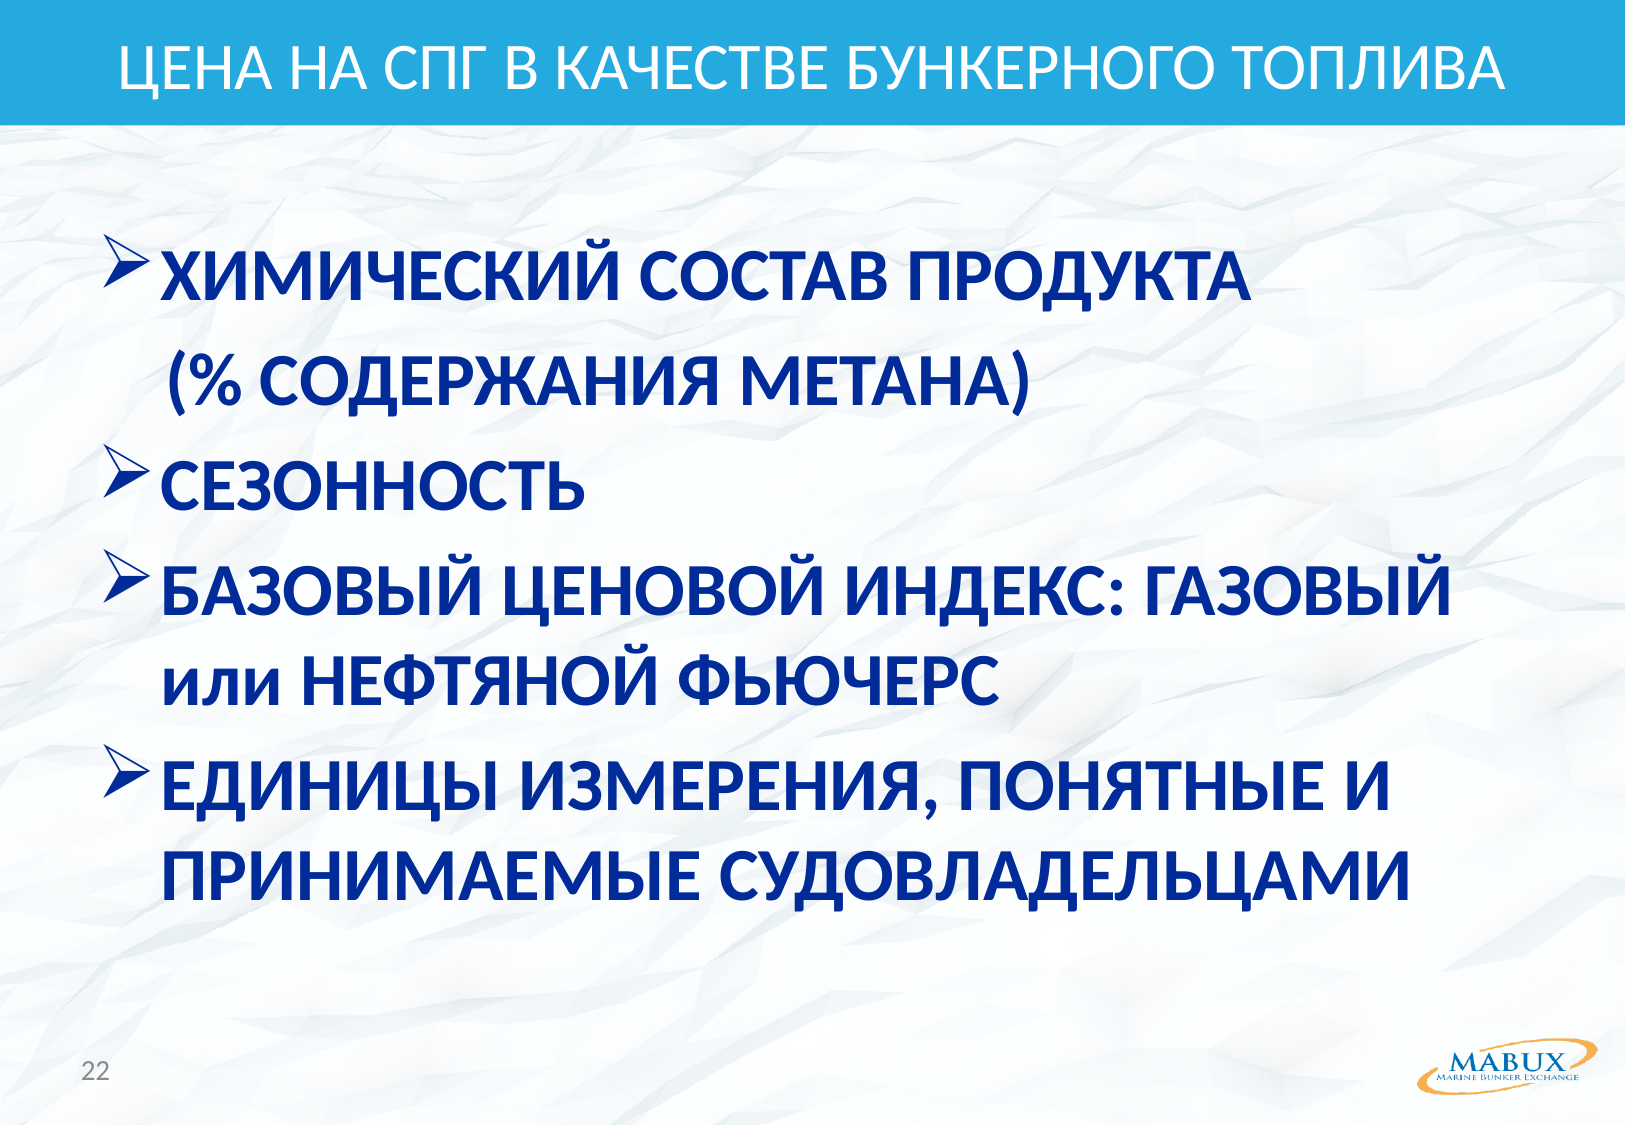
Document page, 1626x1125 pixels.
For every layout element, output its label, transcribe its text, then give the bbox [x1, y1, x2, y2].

list ХИМИЧЕСКИЙ СОСТАВ ПРОДУКТА (% СОДЕРЖАНИЯ МЕТАНА) СЕЗОННОСТЬ БАЗОВЫЙ ЦЕНОВОЙ ИНДЕКС: ГАЗОВЫЙ или НЕФТЯНОЙ ФЬЮЧЕРС ЕДИНИЦЫ ИЗМЕРЕНИЯ, ПОНЯТНЫЕ И ПРИНИМАЕМЫЕ СУДОВЛАДЕЛЬЦАМИ [80, 216, 1543, 1068]
slide_number 22 [56, 1039, 128, 1099]
title ЦЕНА НА СПГ В КАЧЕСТВЕ БУНКЕРНОГО ТОПЛИВА [0, 0, 1625, 126]
picture [1414, 1034, 1601, 1100]
